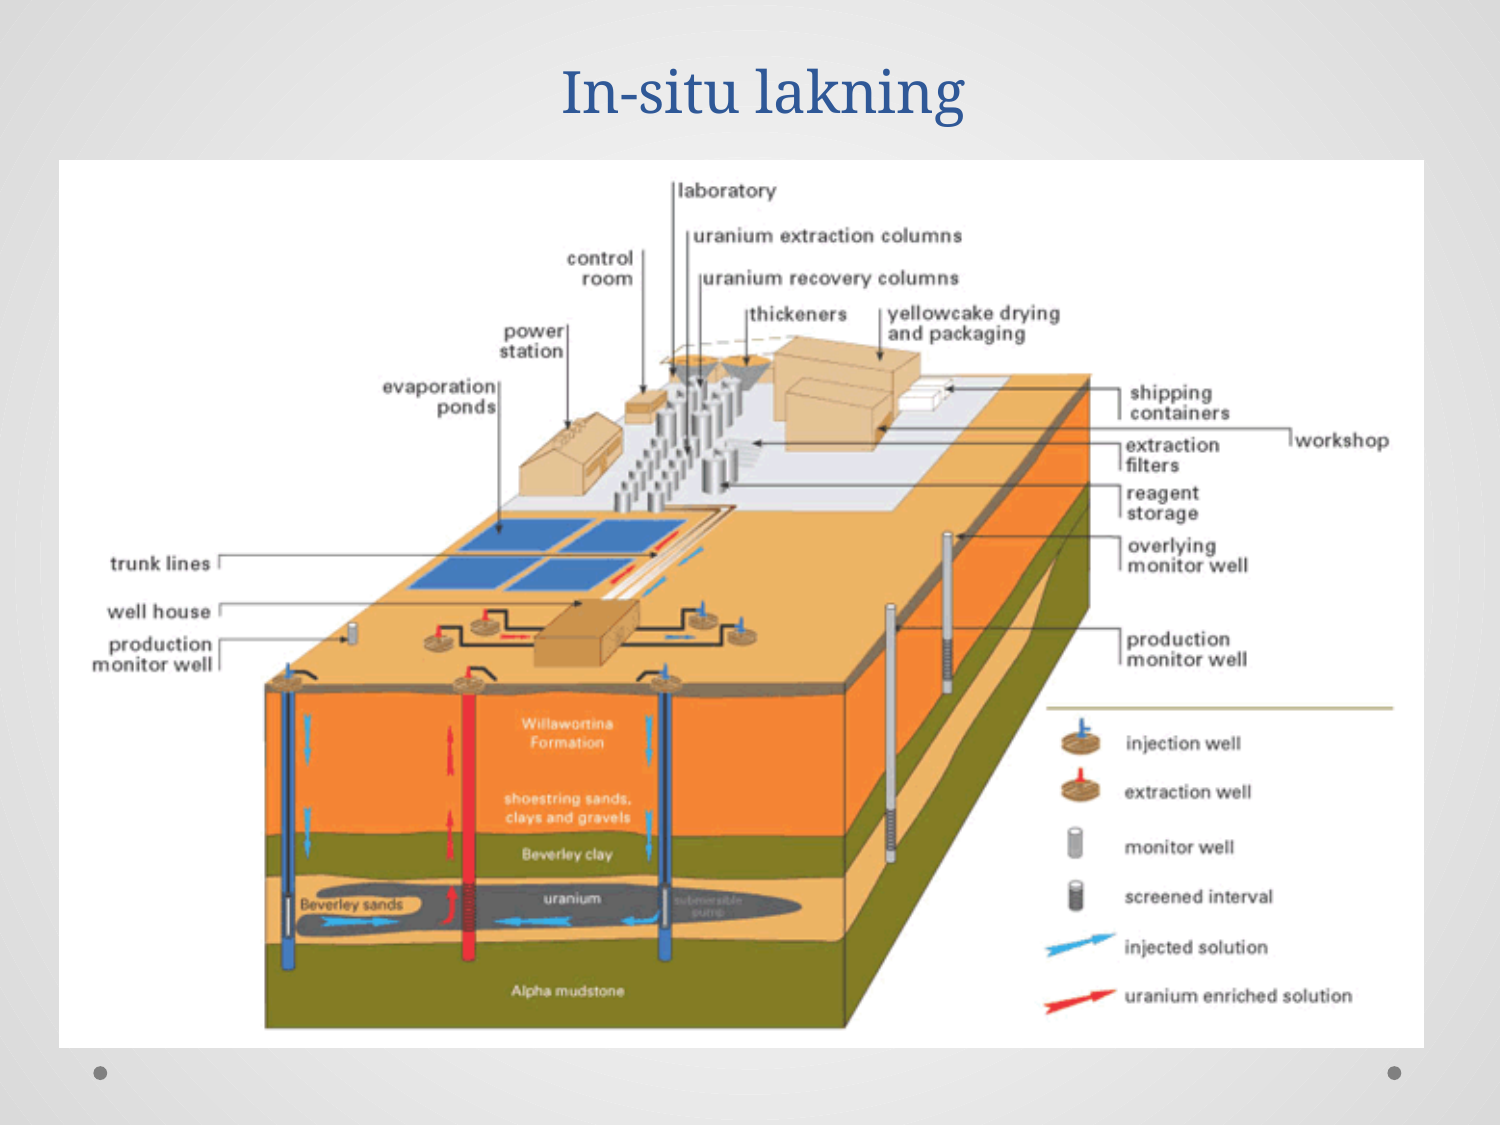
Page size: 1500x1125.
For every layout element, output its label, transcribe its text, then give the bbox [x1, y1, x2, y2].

title In-situ lakning [88, 42, 1439, 133]
picture [59, 160, 1424, 1048]
